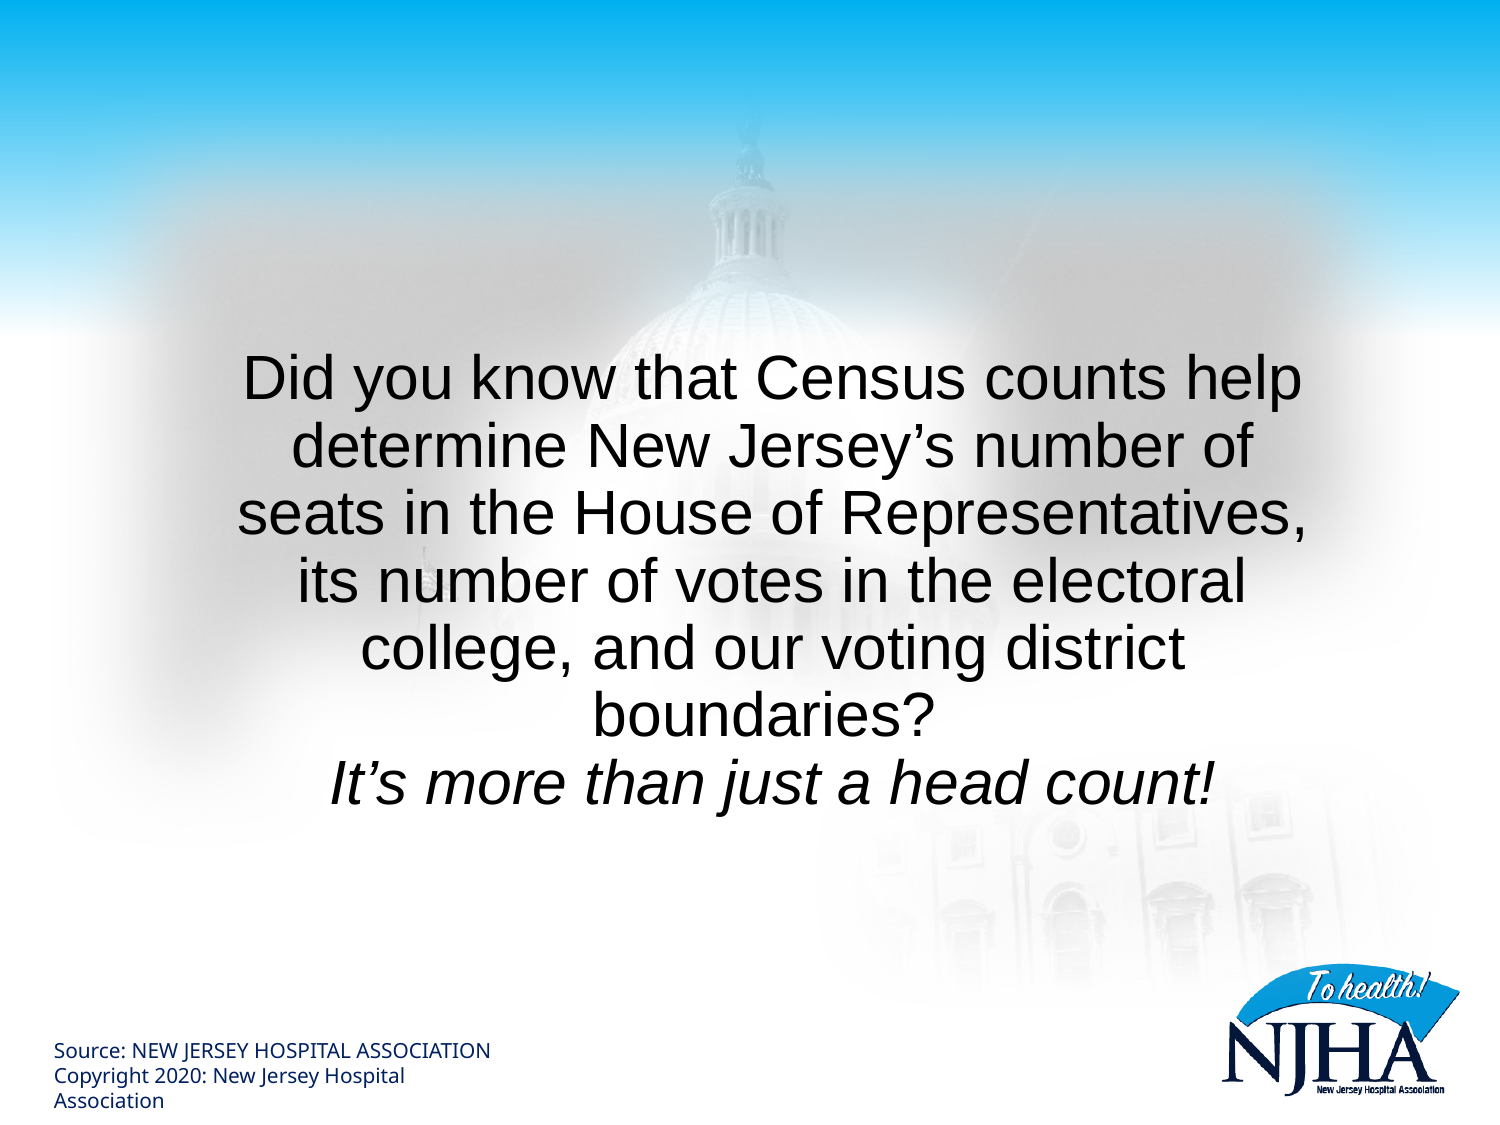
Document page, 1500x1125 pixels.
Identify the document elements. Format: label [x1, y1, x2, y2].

picture [1390, 976, 1402, 997]
picture [1382, 974, 1396, 997]
picture [1322, 984, 1334, 1000]
picture [1339, 974, 1353, 999]
picture [1366, 983, 1382, 998]
picture [46, 82, 1460, 1097]
picture [1354, 983, 1367, 999]
